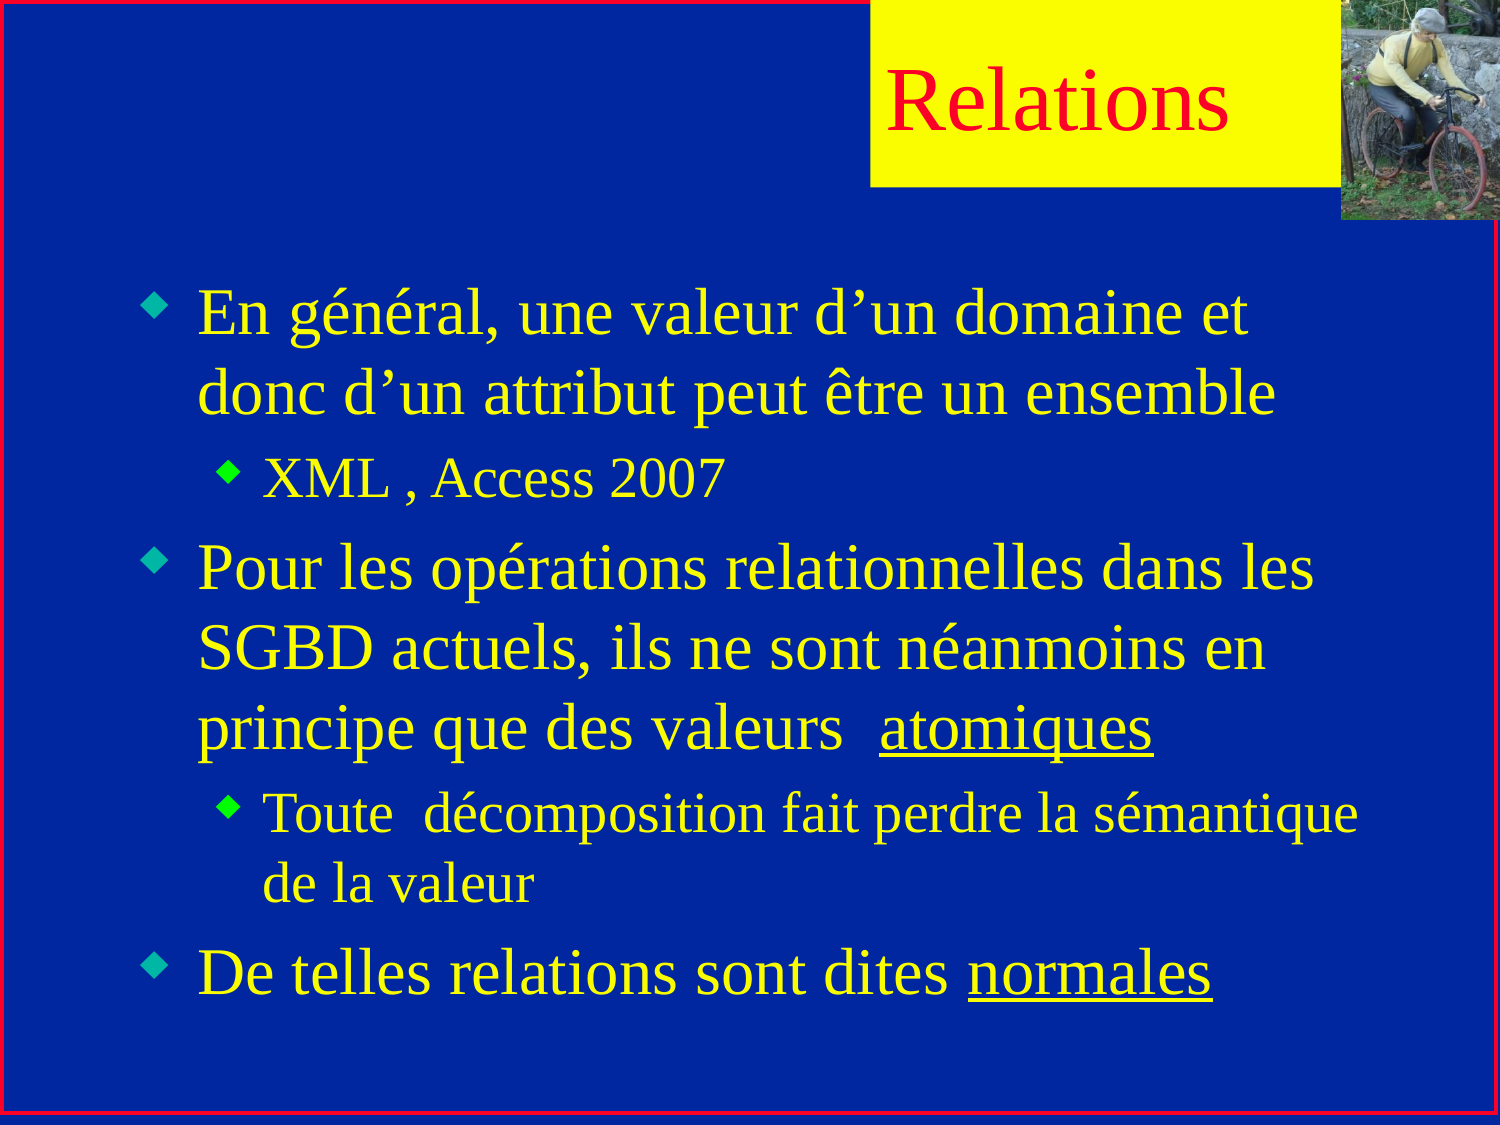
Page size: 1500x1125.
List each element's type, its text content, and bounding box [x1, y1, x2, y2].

text_box Relations [870, 0, 1339, 188]
list En général, une valeur d’un domaine et donc d’un attribut peut être un ensemble XML , Access 2007 Pour les opérations relationnelles dans les SGBD actuels, ils ne sont néanmoins en principe que des valeurs atomiques Toute décomposition fait perdre la sémantique de la valeur De telles relations sont dites normales [125, 260, 1402, 1076]
picture [1341, 0, 1500, 220]
